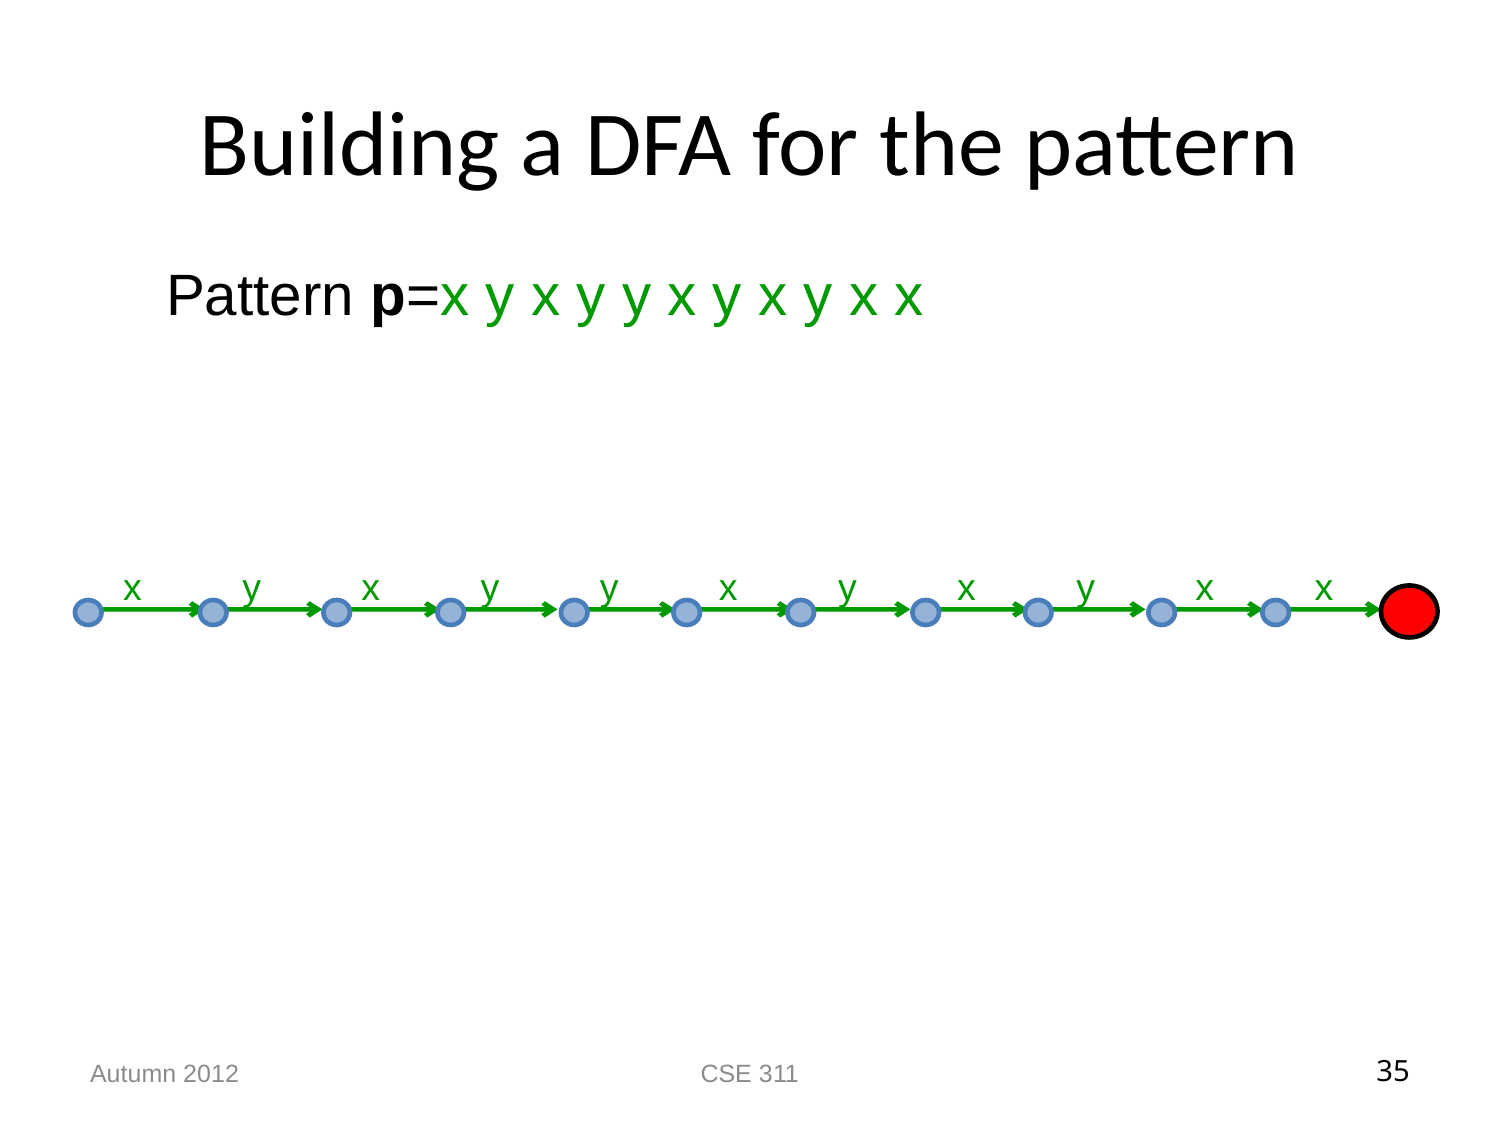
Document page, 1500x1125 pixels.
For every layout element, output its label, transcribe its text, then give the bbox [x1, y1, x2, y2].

footer CSE 311 [512, 1042, 988, 1103]
text_box [74, 599, 101, 626]
text_box Pattern p=x y x y y x y x y x x [151, 250, 940, 335]
slide_number 35 [1074, 1042, 1425, 1103]
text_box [107, 554, 1349, 608]
slide_number Autumn 2012 [75, 1042, 425, 1103]
text_box [1380, 584, 1439, 639]
title Building a DFA for the pattern [75, 45, 1425, 233]
